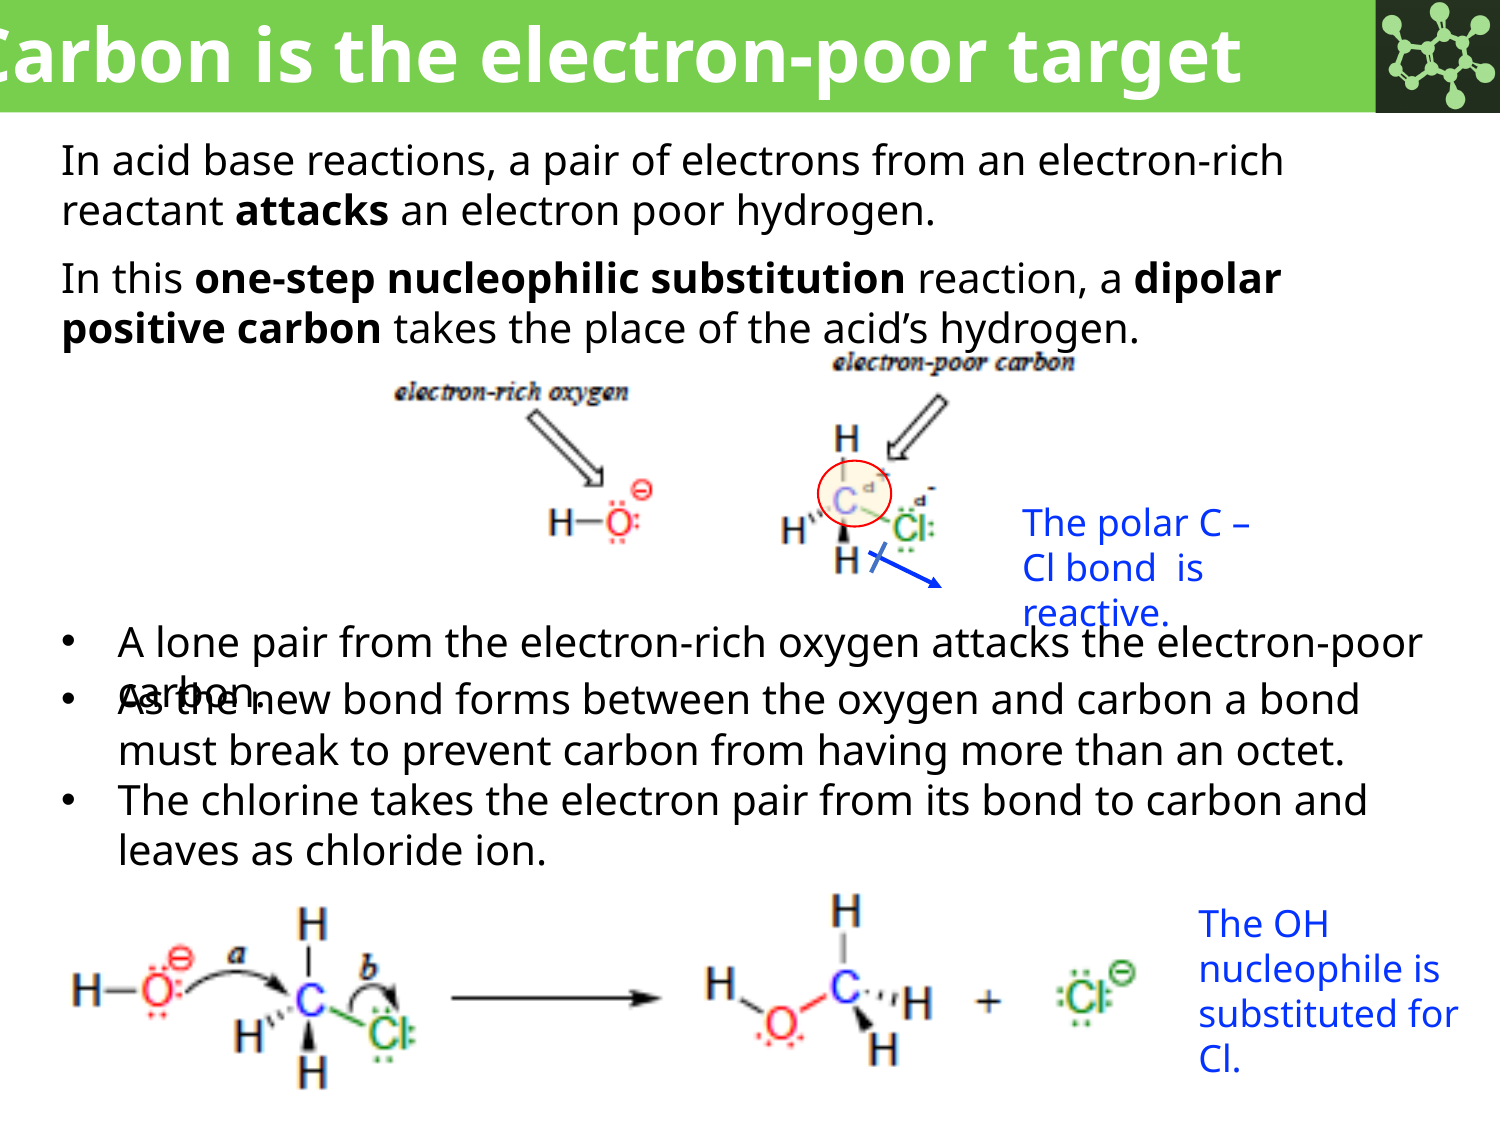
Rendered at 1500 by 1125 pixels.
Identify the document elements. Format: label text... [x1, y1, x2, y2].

text_box The chlorine takes the electron pair from its bond to carbon and leaves as chloride ion. [46, 766, 1462, 882]
picture [45, 882, 1153, 1100]
text_box [0, 0, 1375, 113]
text_box As the new bond forms between the oxygen and carbon a bond must break to prevent carbon from having more than an octet. [46, 665, 1462, 766]
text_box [868, 542, 942, 588]
text_box In acid base reactions, a pair of electrons from an electron-rich reactant attacks an electron poor hydrogen. [46, 126, 1462, 242]
picture [385, 339, 1091, 588]
text_box The polar C – Cl bond is reactive. [1007, 491, 1305, 608]
text_box In this one-step nucleophilic substitution reaction, a dipolar positive carbon takes the place of the acid’s hydrogen. [46, 244, 1462, 359]
text_box Carbon is the electron-poor target [0, 0, 1259, 105]
picture [1375, 0, 1500, 113]
text_box A lone pair from the electron-rich oxygen attacks the electron-poor carbon. [46, 608, 1462, 665]
text_box The OH nucleophile is substituted for Cl. [1183, 892, 1482, 1088]
